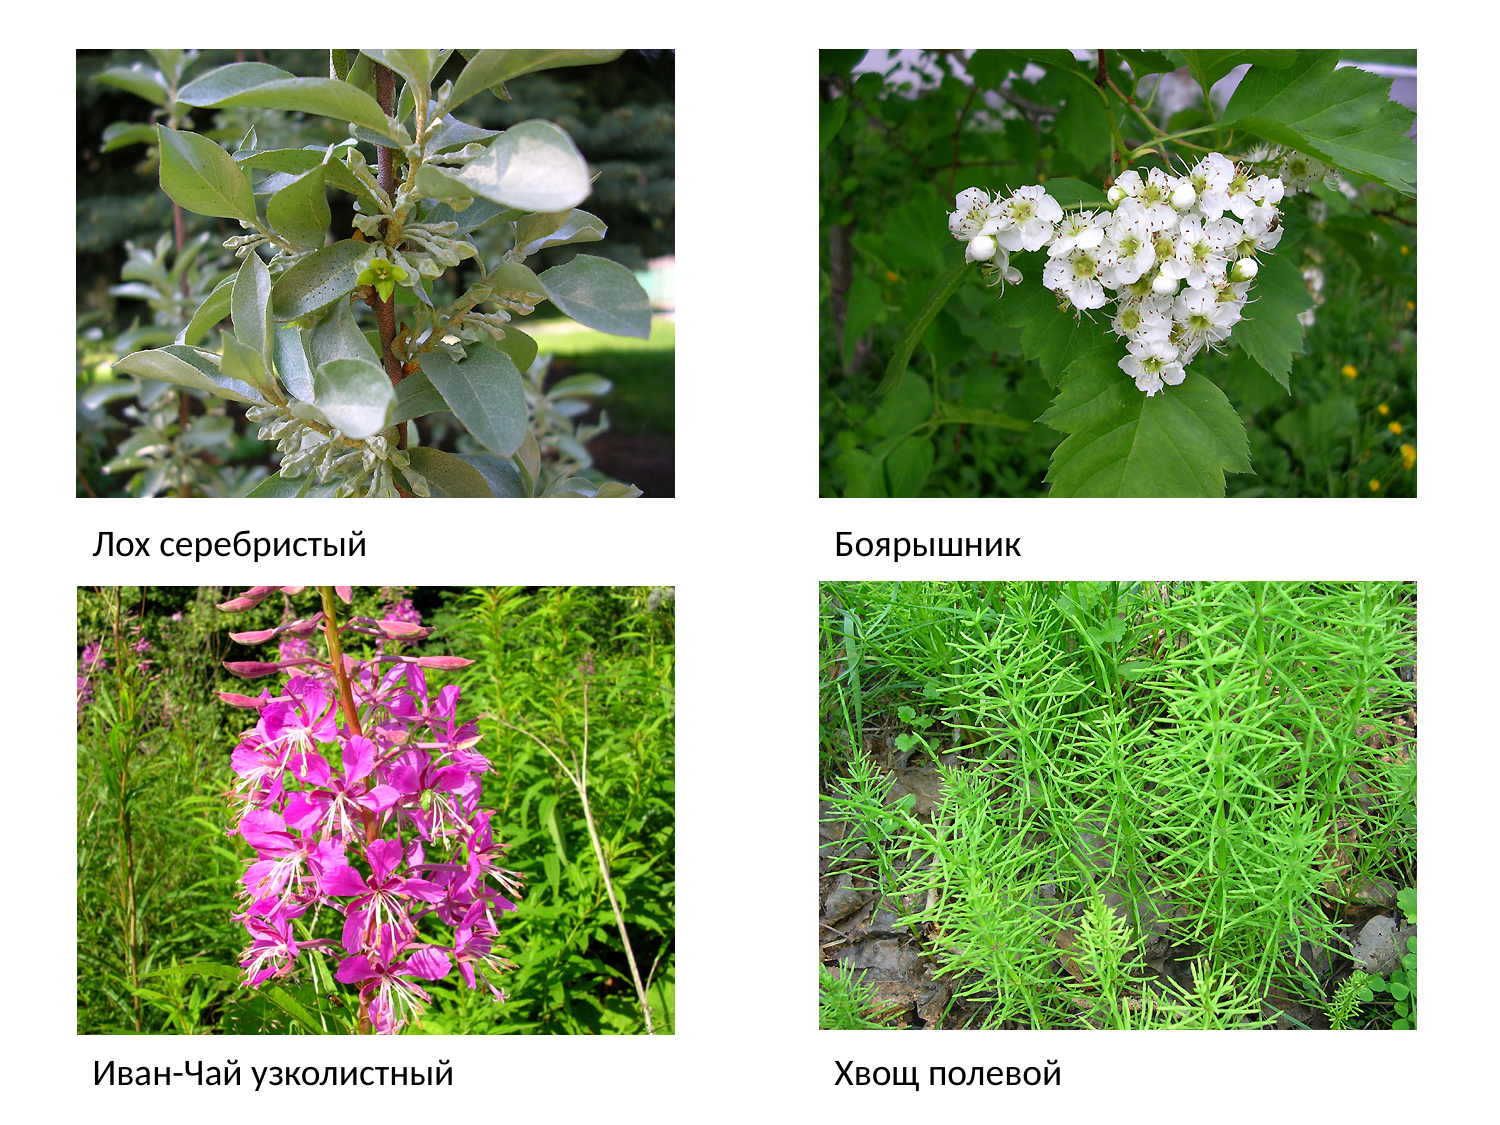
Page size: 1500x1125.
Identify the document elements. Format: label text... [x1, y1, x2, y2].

picture [819, 581, 1418, 1030]
picture [77, 586, 676, 1036]
text_box Боярышник [819, 511, 1375, 572]
picture [76, 49, 675, 498]
text_box Хвощ полевой [819, 1040, 1375, 1100]
text_box Лох серебристый [77, 511, 610, 572]
picture [819, 49, 1418, 498]
text_box Иван-Чай узколистный [77, 1043, 644, 1100]
